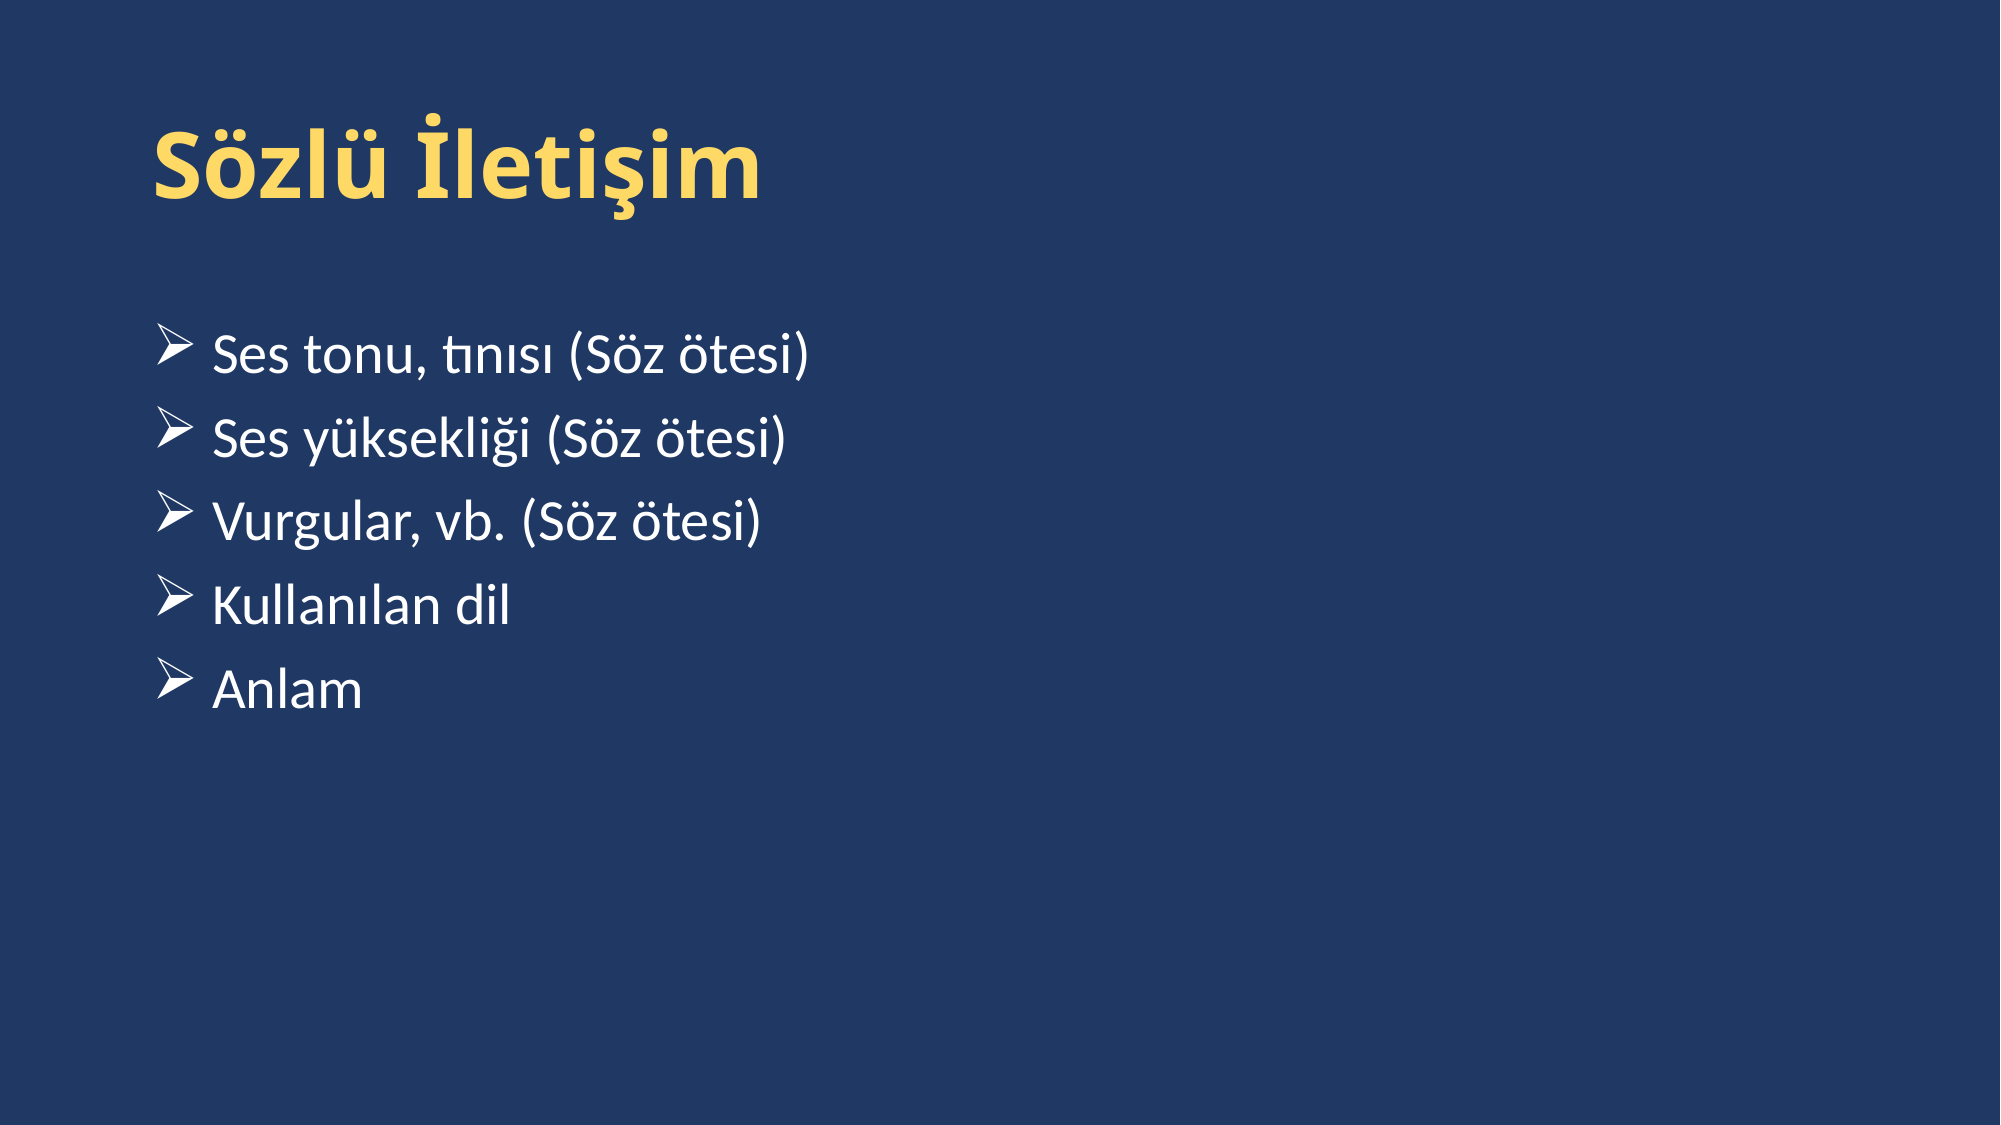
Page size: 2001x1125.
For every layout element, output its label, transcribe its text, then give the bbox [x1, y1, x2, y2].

title Sözlü İletişim [137, 59, 1863, 278]
list Ses tonu, tınısı (Söz ötesi) Ses yüksekliği (Söz ötesi) Vurgular, vb. (Söz ötesi) Kullanılan dil Anlam [137, 315, 1932, 1021]
